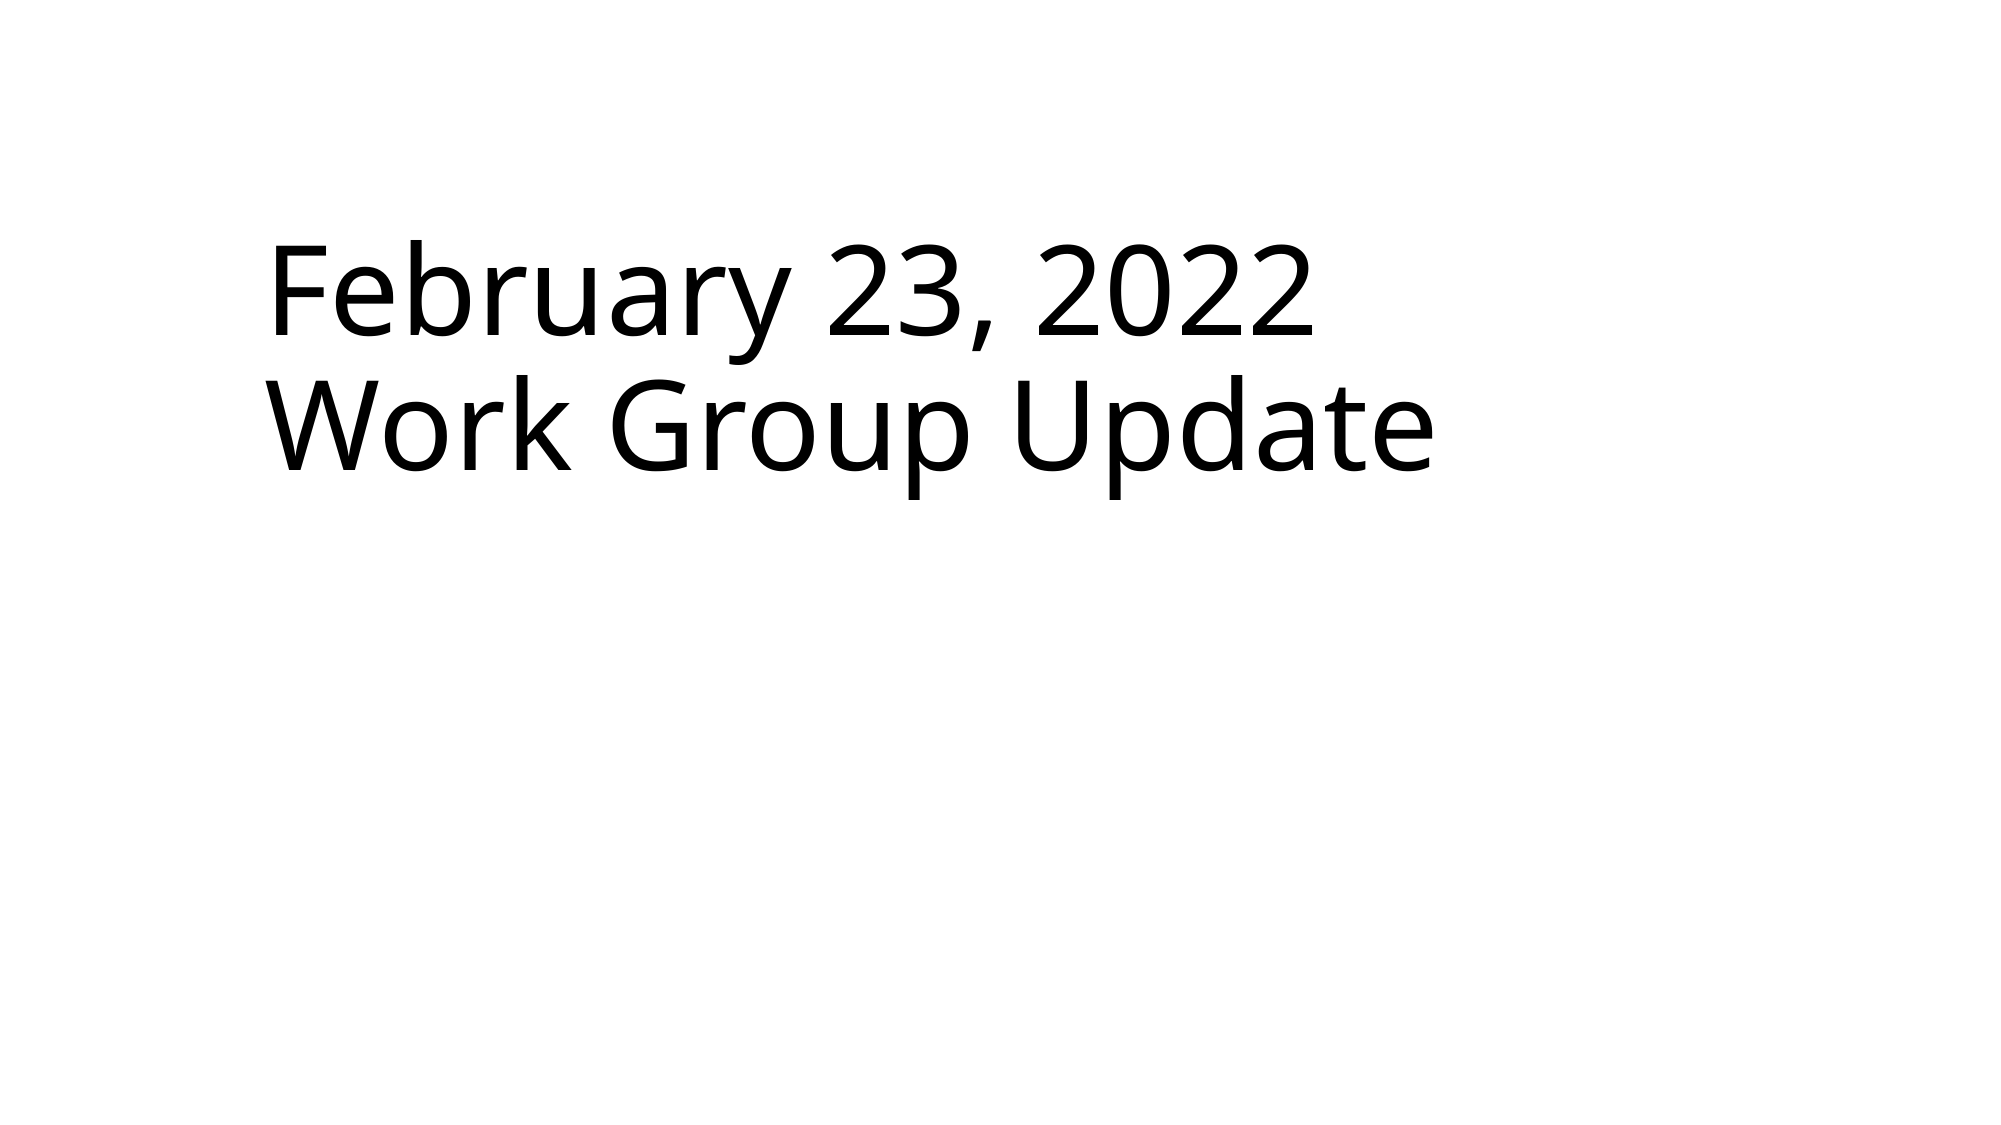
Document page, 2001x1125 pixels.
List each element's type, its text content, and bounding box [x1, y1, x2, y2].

title February 23, 2022 Work Group Update [249, 113, 1750, 506]
